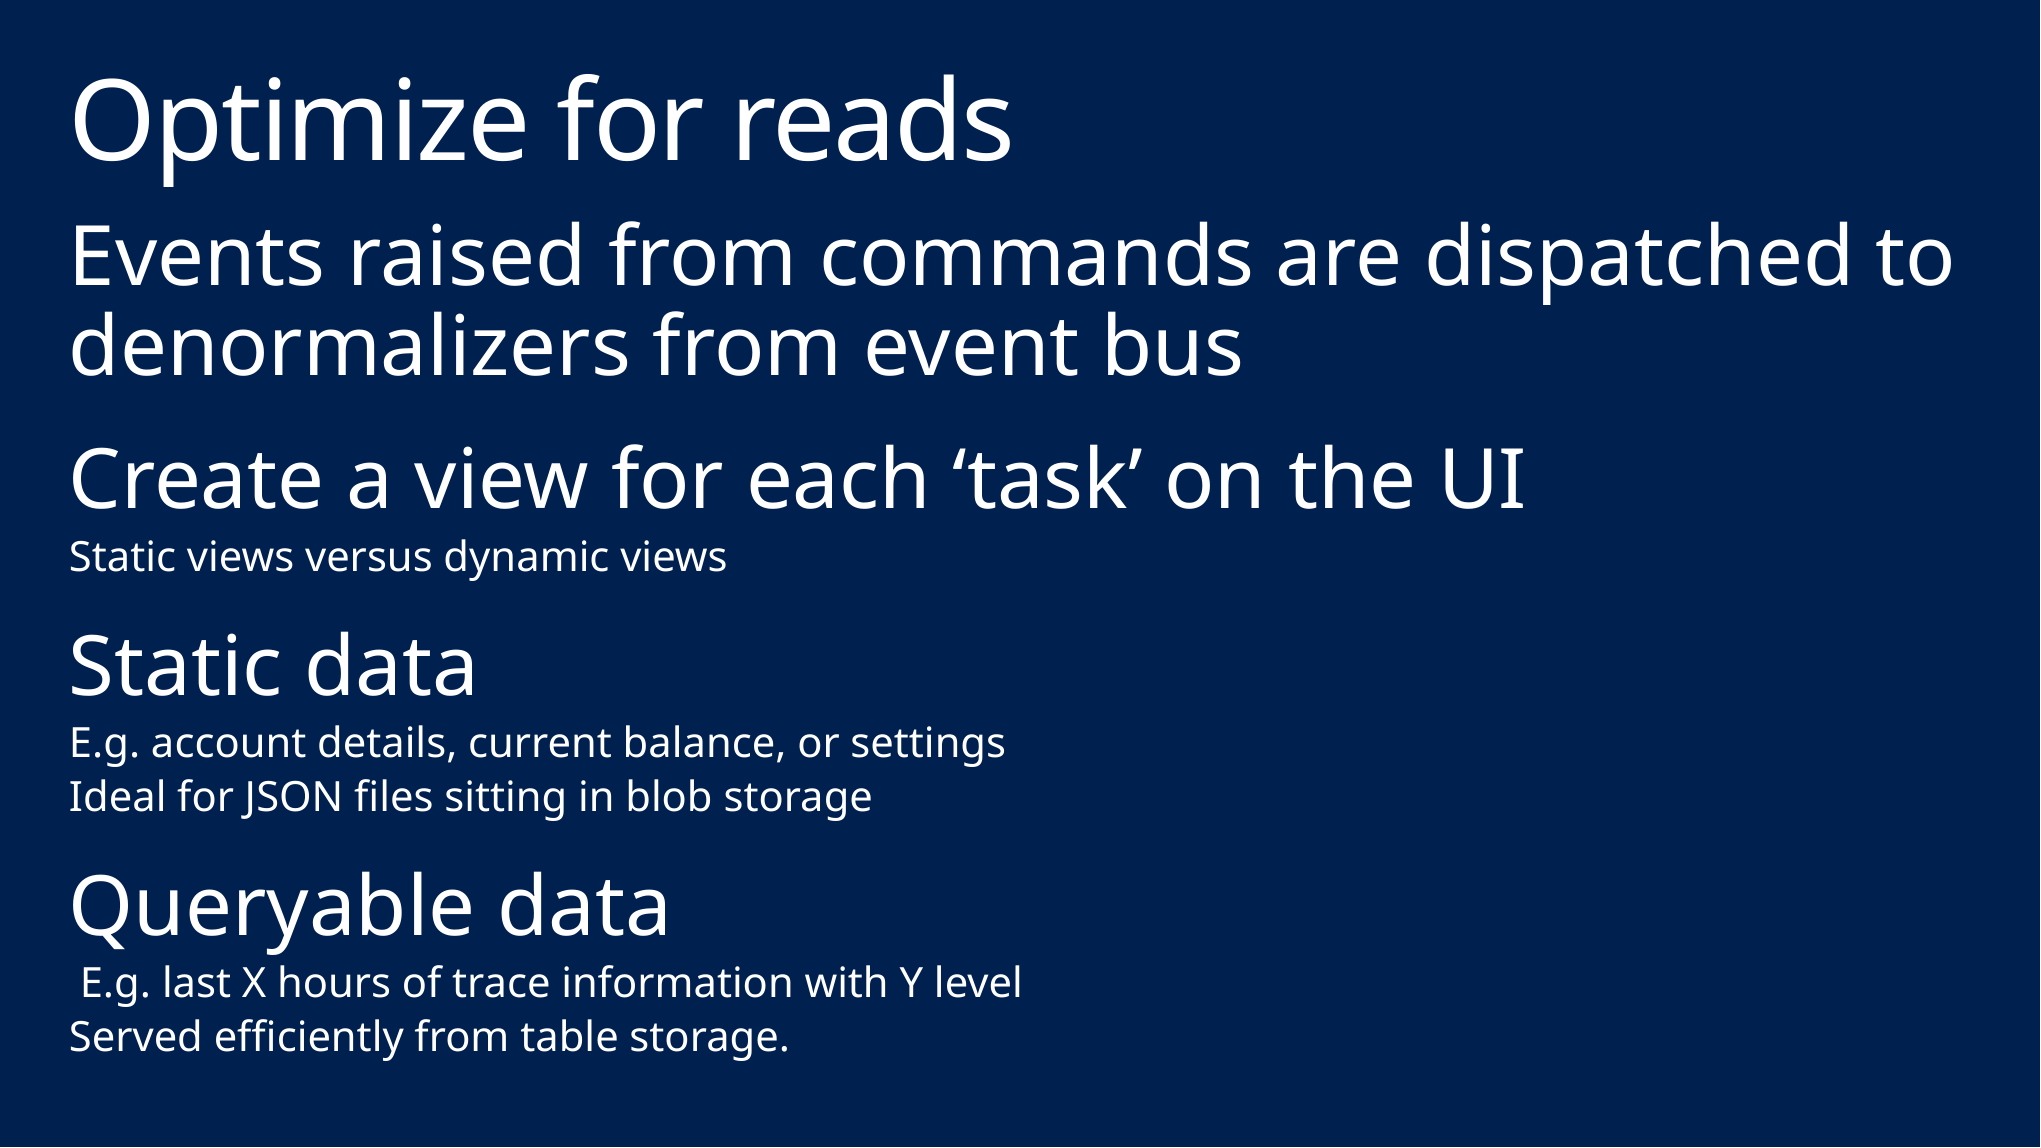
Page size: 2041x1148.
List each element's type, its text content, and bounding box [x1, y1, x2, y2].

title Optimize for reads [45, 48, 1996, 198]
list Events raised from commands are dispatched to denormalizers from event bus Create a view for each ‘task’ on the UI Static views versus dynamic views Static data E.g. account details, current balance, or settings Ideal for JSON files sitting in blob storage Queryable data E.g. last X hours of trace information with Y level Served efficiently from table storage. [45, 198, 1996, 1133]
